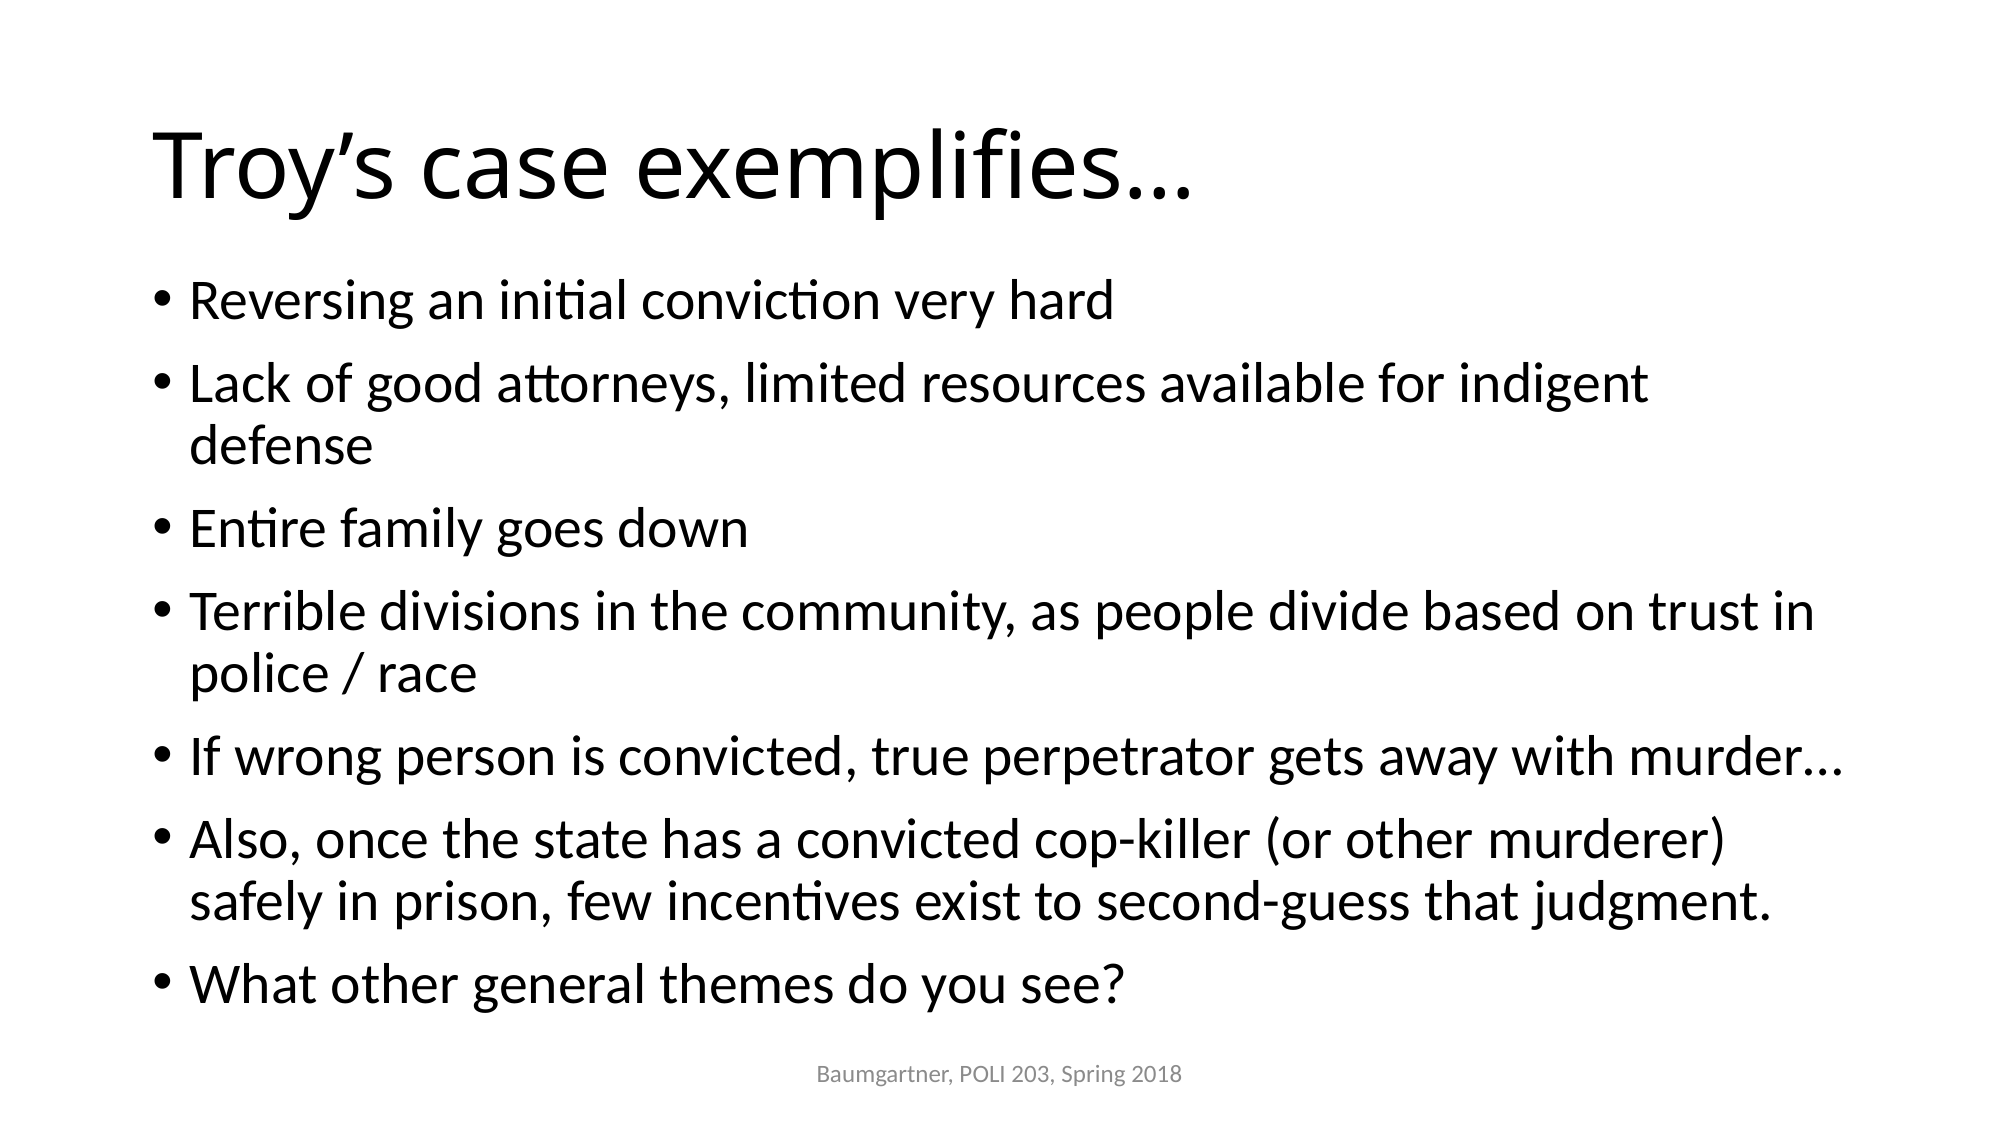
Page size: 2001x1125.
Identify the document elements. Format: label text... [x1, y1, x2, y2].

footer Baumgartner, POLI 203, Spring 2018 [662, 1042, 1338, 1103]
title Troy’s case exemplifies… [137, 59, 1863, 262]
list Reversing an initial conviction very hard Lack of good attorneys, limited resources available for indigent defense Entire family goes down Terrible divisions in the community, as people divide based on trust in police / race If wrong person is convicted, true perpetrator gets away with murder… Also, once the state has a convicted cop-killer (or other murderer) safely in prison, few incentives exist to second-guess that judgment. What other general themes do you see? [137, 262, 1863, 1088]
